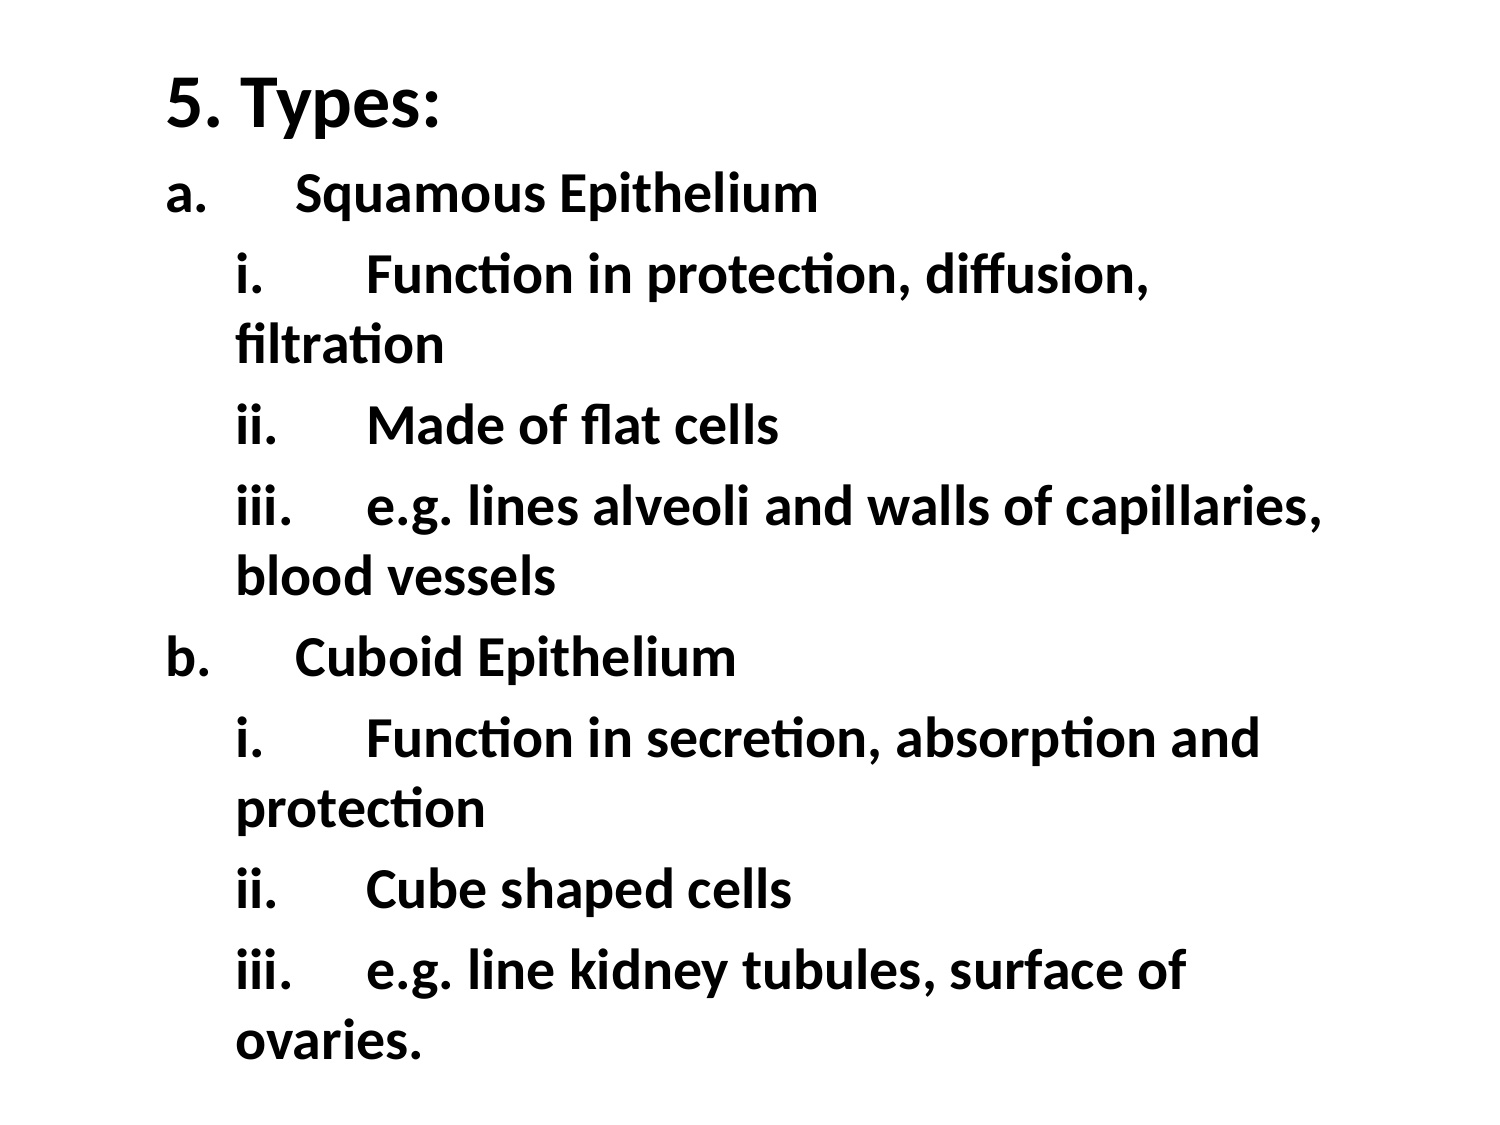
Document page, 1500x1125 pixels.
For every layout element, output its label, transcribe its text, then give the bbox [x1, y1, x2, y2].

list 5. Types: a. Squamous Epithelium i. Function in protection, diffusion, filtration ii. Made of flat cells iii. e.g. lines alveoli and walls of capillaries, blood vessels b. Cuboid Epithelium i. Function in secretion, absorption and protection ii. Cube shaped cells iii. e.g. line kidney tubules, surface of ovaries. [150, 43, 1350, 1083]
